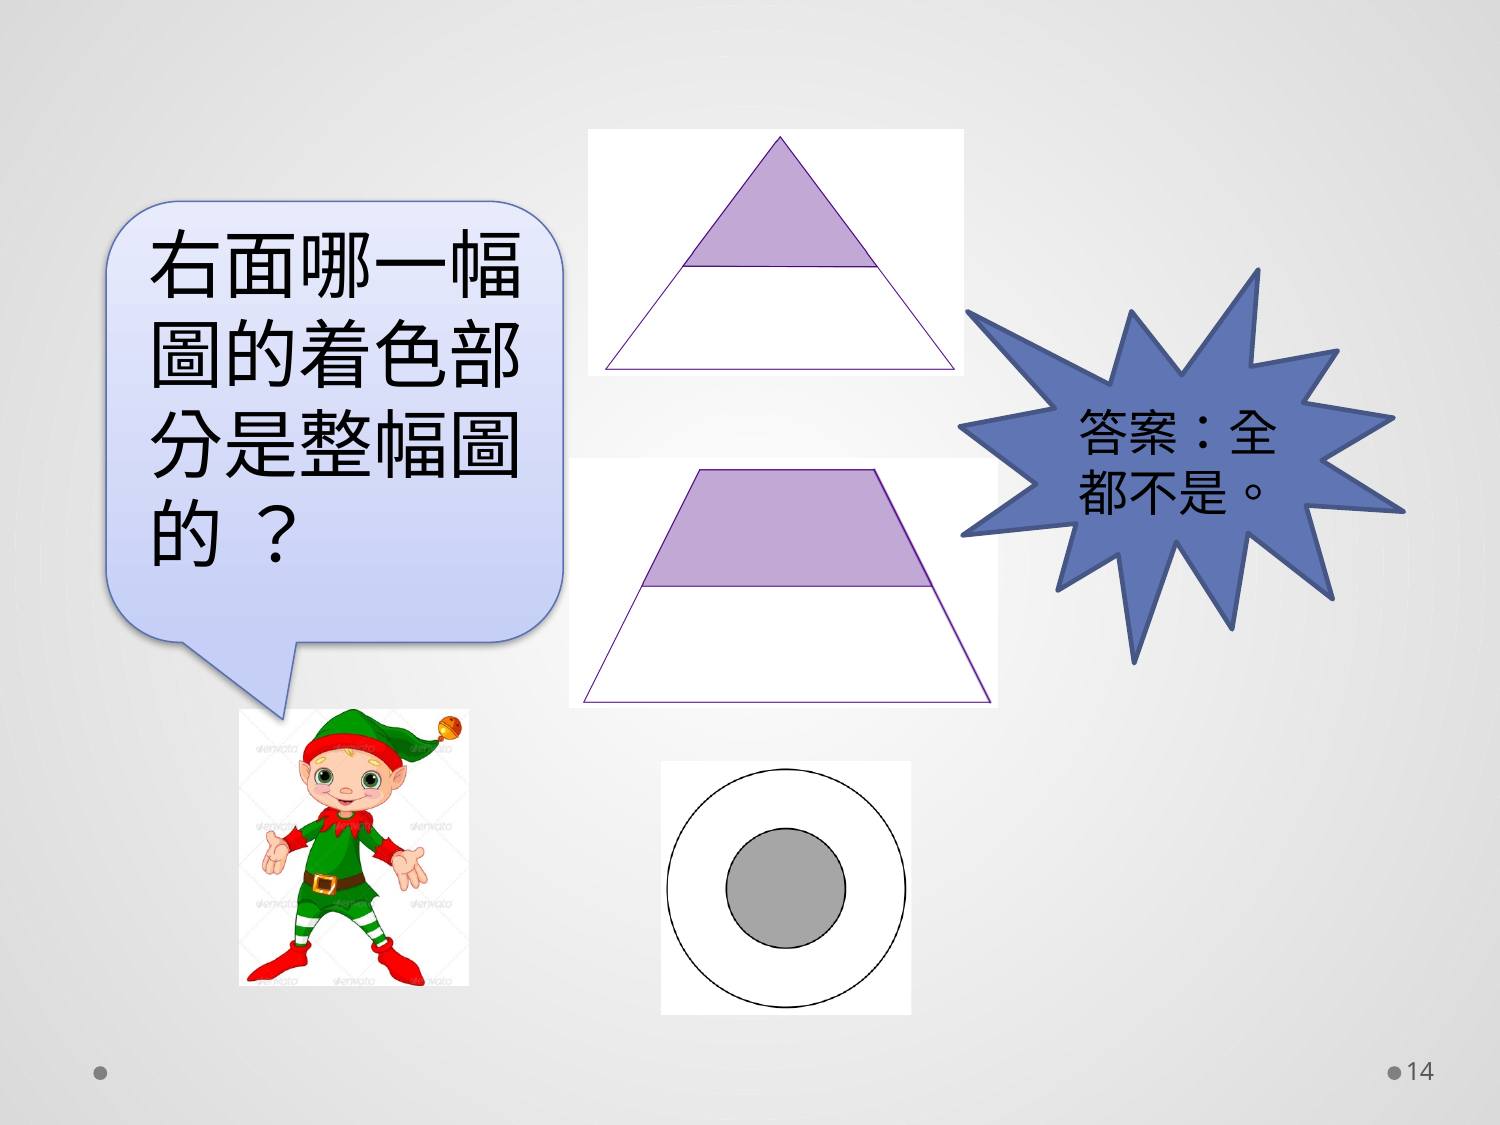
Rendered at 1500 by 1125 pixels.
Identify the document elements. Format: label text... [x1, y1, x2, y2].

picture [660, 760, 912, 1016]
text_box [105, 200, 564, 708]
slide_number 14 [1401, 1042, 1494, 1103]
picture [588, 129, 964, 377]
picture [238, 709, 470, 986]
picture [569, 458, 998, 708]
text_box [959, 269, 1405, 664]
